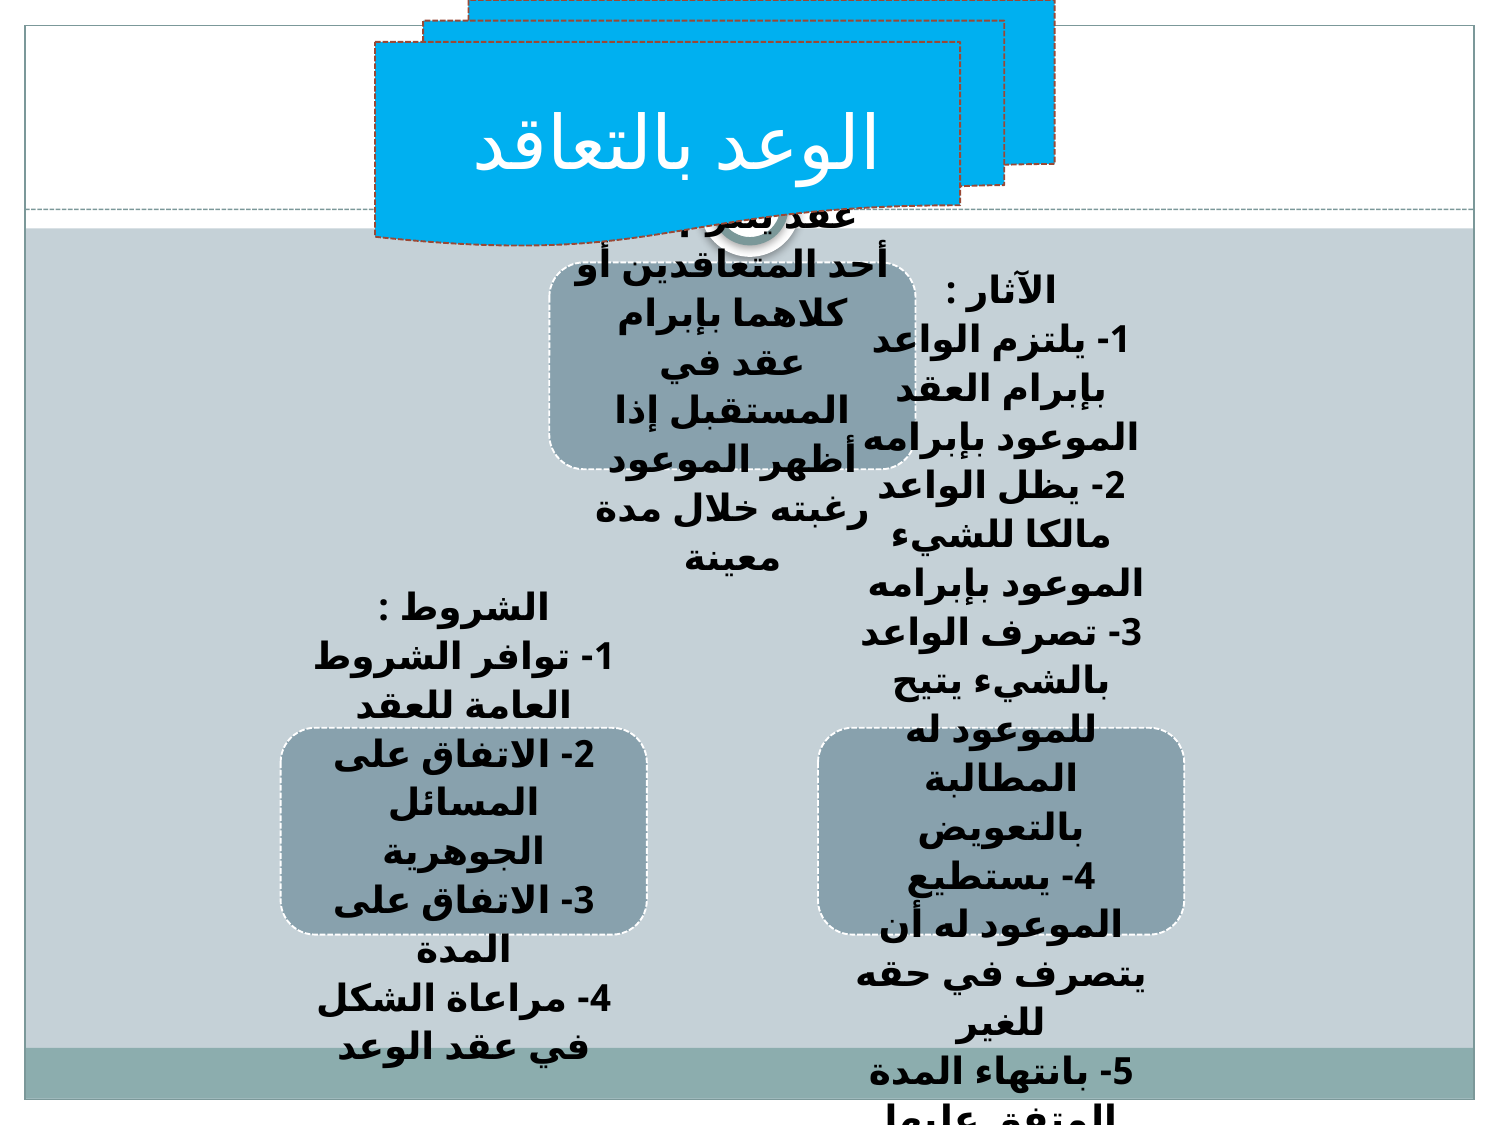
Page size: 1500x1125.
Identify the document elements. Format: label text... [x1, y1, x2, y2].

text_box الوعد بالتعاقد [374, 0, 1056, 247]
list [0, 262, 1466, 1091]
